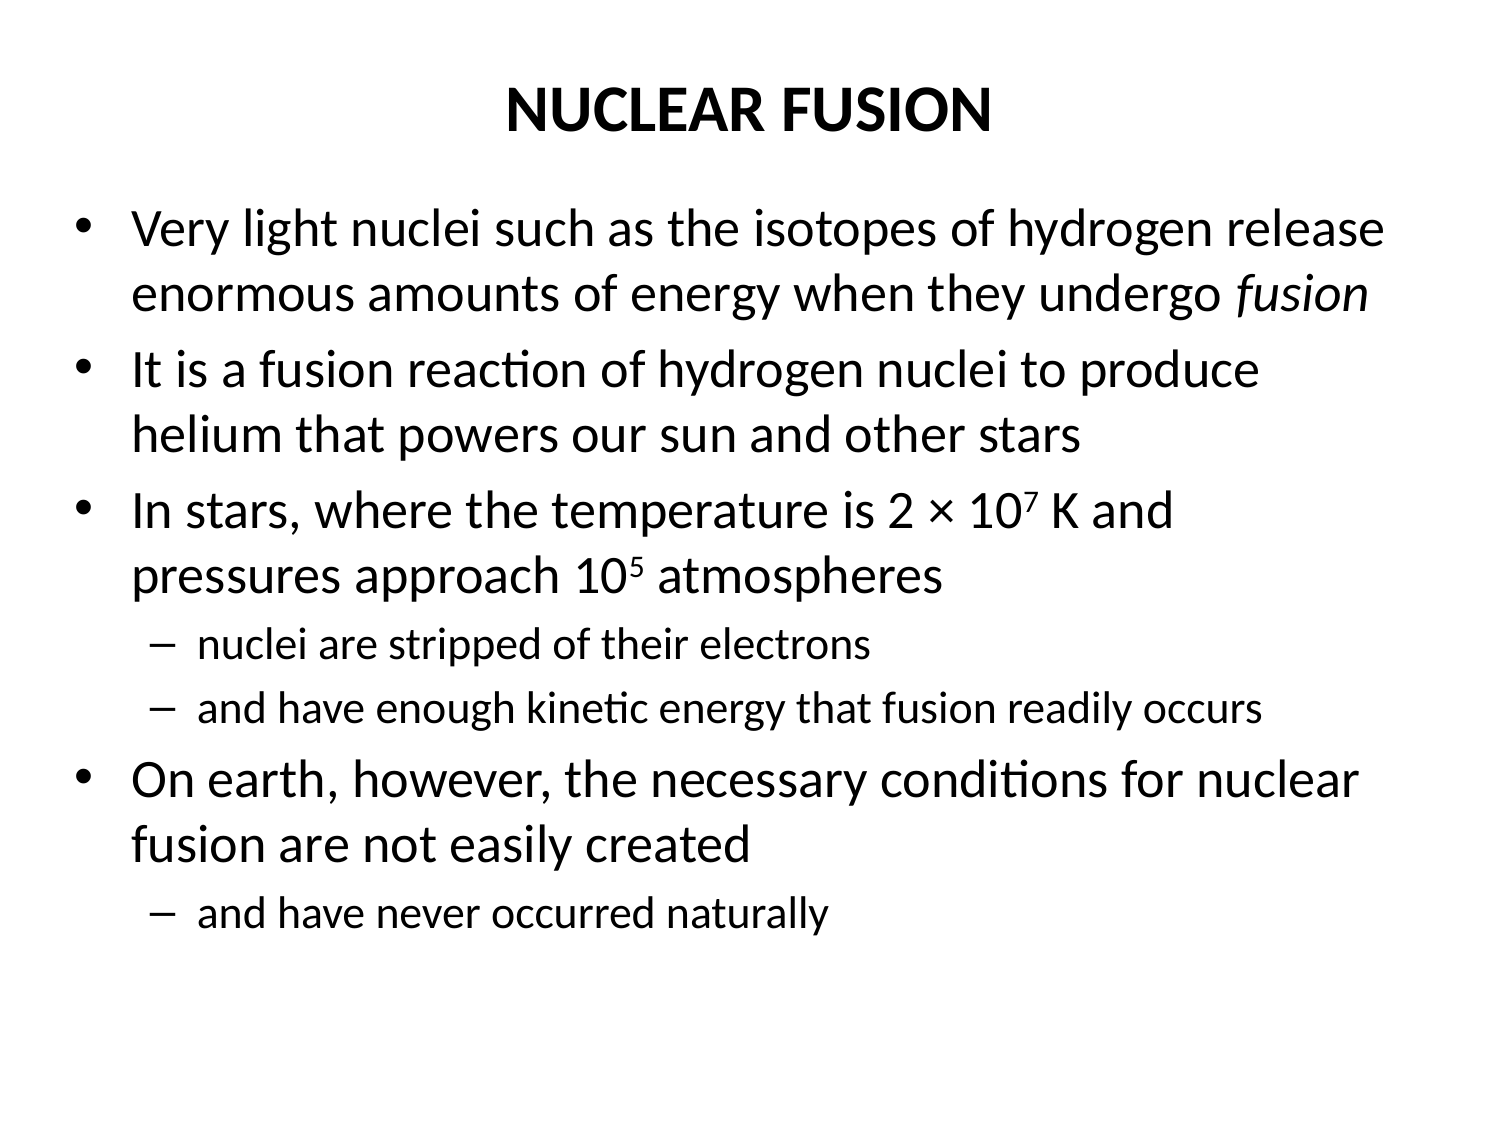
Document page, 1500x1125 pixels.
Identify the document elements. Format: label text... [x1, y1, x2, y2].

list Very light nuclei such as the isotopes of hydrogen release enormous amounts of energy when they undergo fusion It is a fusion reaction of hydrogen nuclei to produce helium that powers our sun and other stars In stars, where the temperature is 2 × 107 K and pressures approach 105 atmospheres nuclei are stripped of their electrons and have enough kinetic energy that fusion readily occurs On earth, however, the necessary conditions for nuclear fusion are not easily created and have never occurred naturally [59, 184, 1410, 1022]
title NUCLEAR FUSION [75, 45, 1425, 164]
